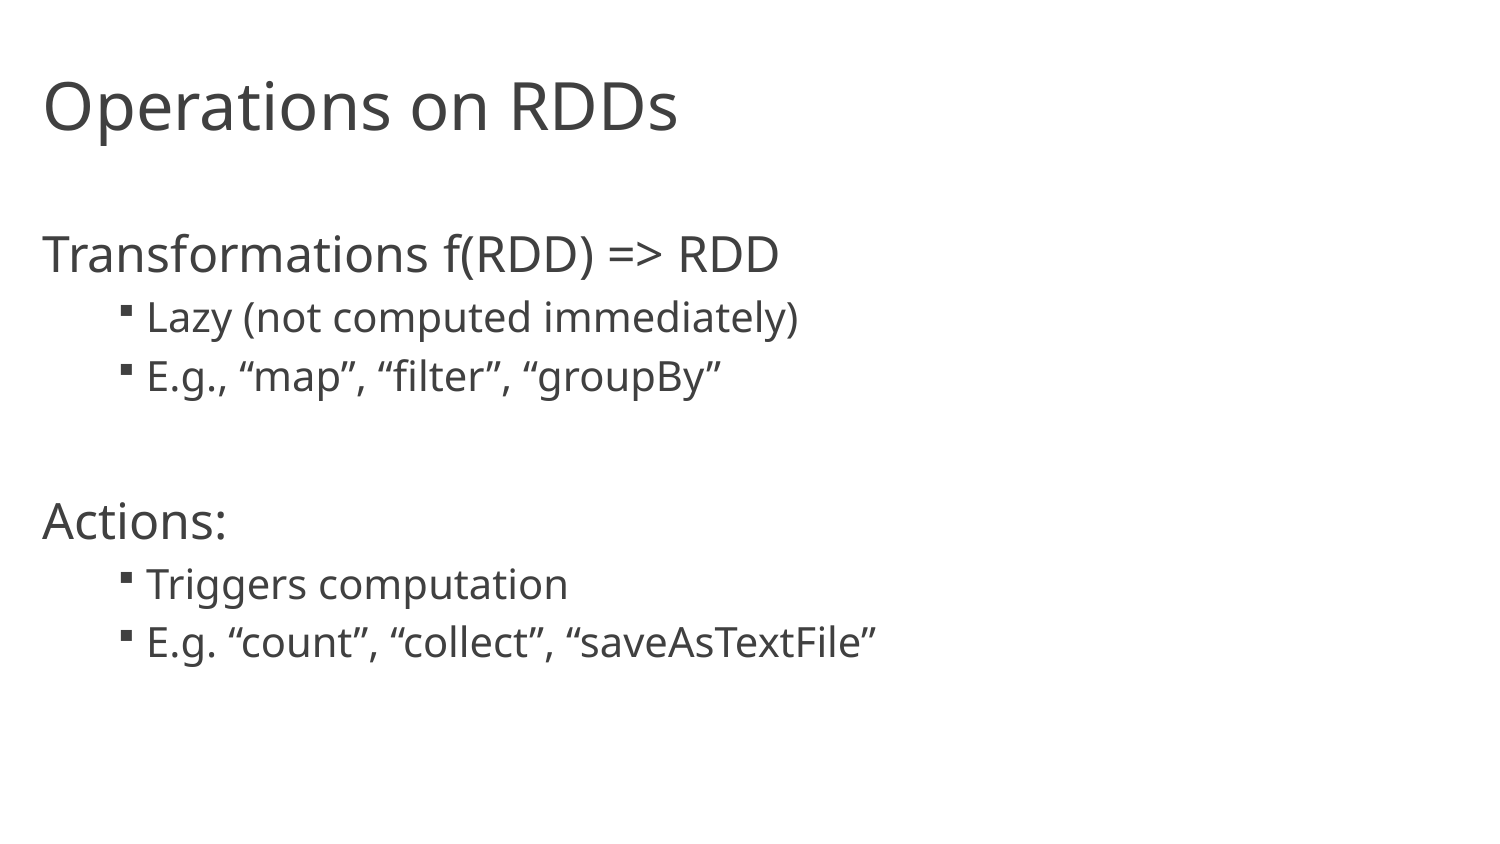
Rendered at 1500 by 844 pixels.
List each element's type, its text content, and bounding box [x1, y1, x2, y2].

list Transformations f(RDD) => RDD Lazy (not computed immediately) E.g., “map”, “filter”, “groupBy” Actions: Triggers computation E.g. “count”, “collect”, “saveAsTextFile” [27, 215, 1480, 773]
title Operations on RDDs [27, 33, 1480, 175]
